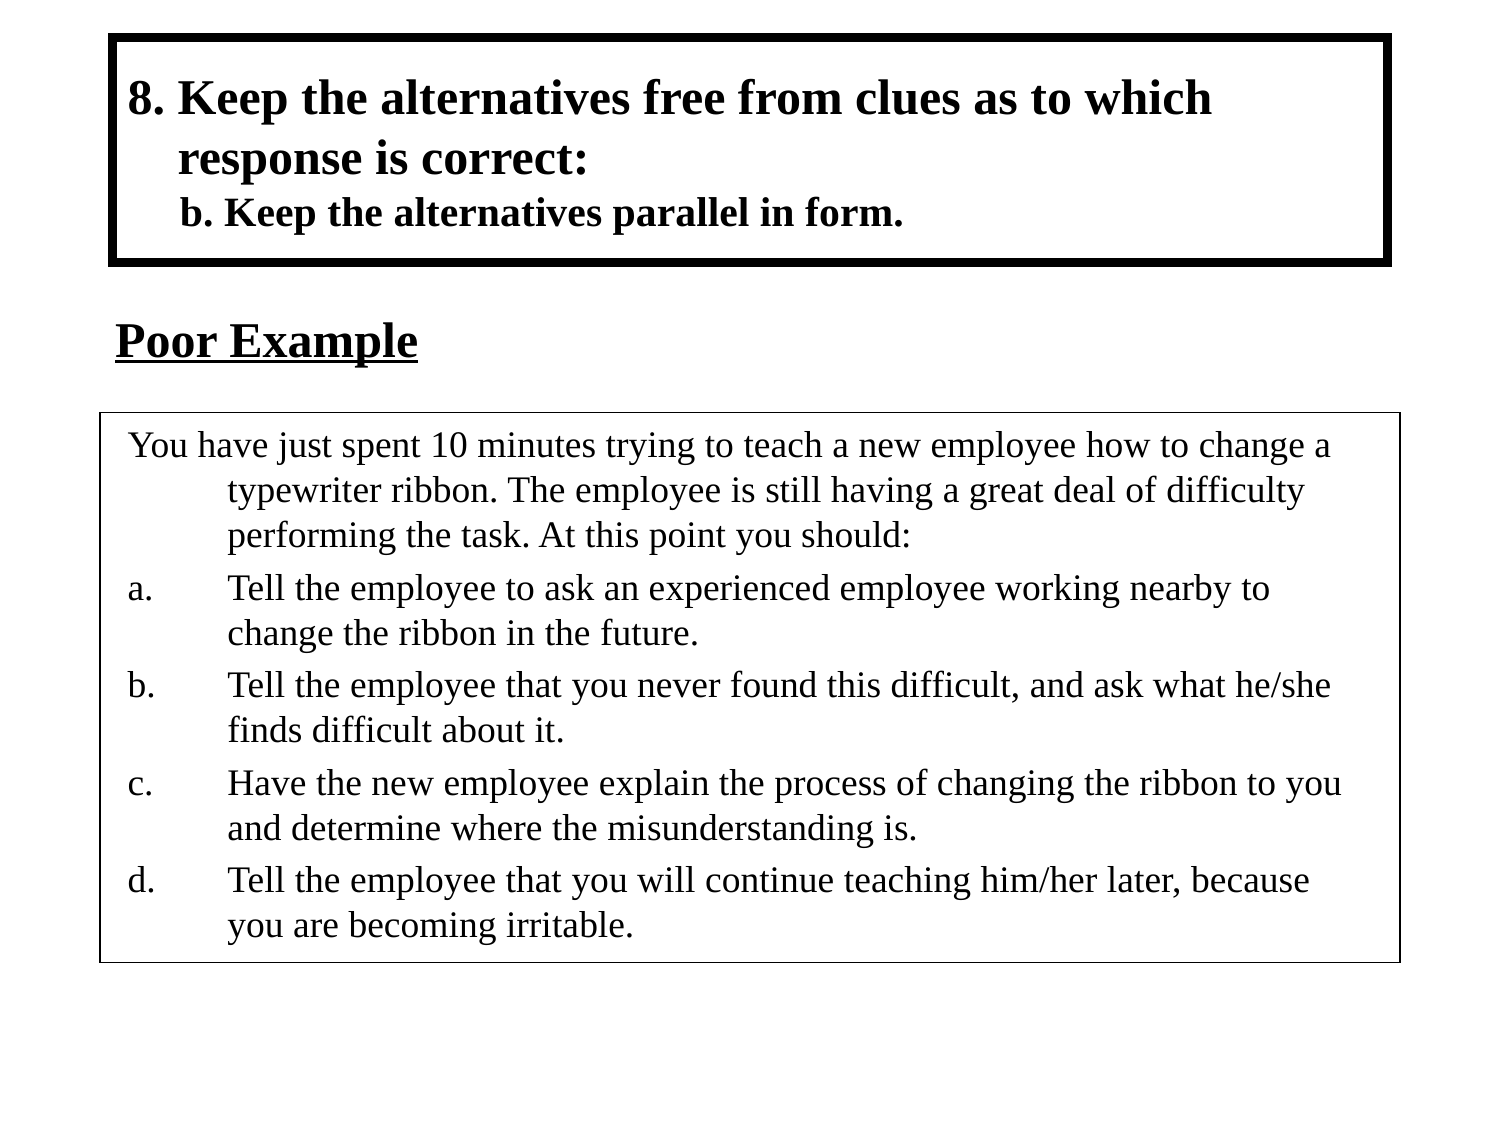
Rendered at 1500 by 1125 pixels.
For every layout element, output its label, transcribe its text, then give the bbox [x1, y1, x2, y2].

text_box [1388, 412, 1400, 963]
text_box Poor Example [100, 299, 434, 375]
text_box [99, 412, 112, 963]
list You have just spent 10 minutes trying to teach a new employee how to change a typewriter ribbon. The employee is still having a great deal of difficulty performing the task. At this point you should: Tell the employee to ask an experienced employee working nearby to change the ribbon in the future. Tell the employee that you never found this difficult, and ask what he/she finds difficult about it. Have the new employee explain the process of changing the ribbon to you and determine where the misunderstanding is. Tell the employee that you will continue teaching him/her later, because you are becoming irritable. [112, 412, 1388, 963]
title 8. Keep the alternatives free from clues as to which response is correct: b. Keep the alternatives parallel in form. [112, 37, 1388, 263]
